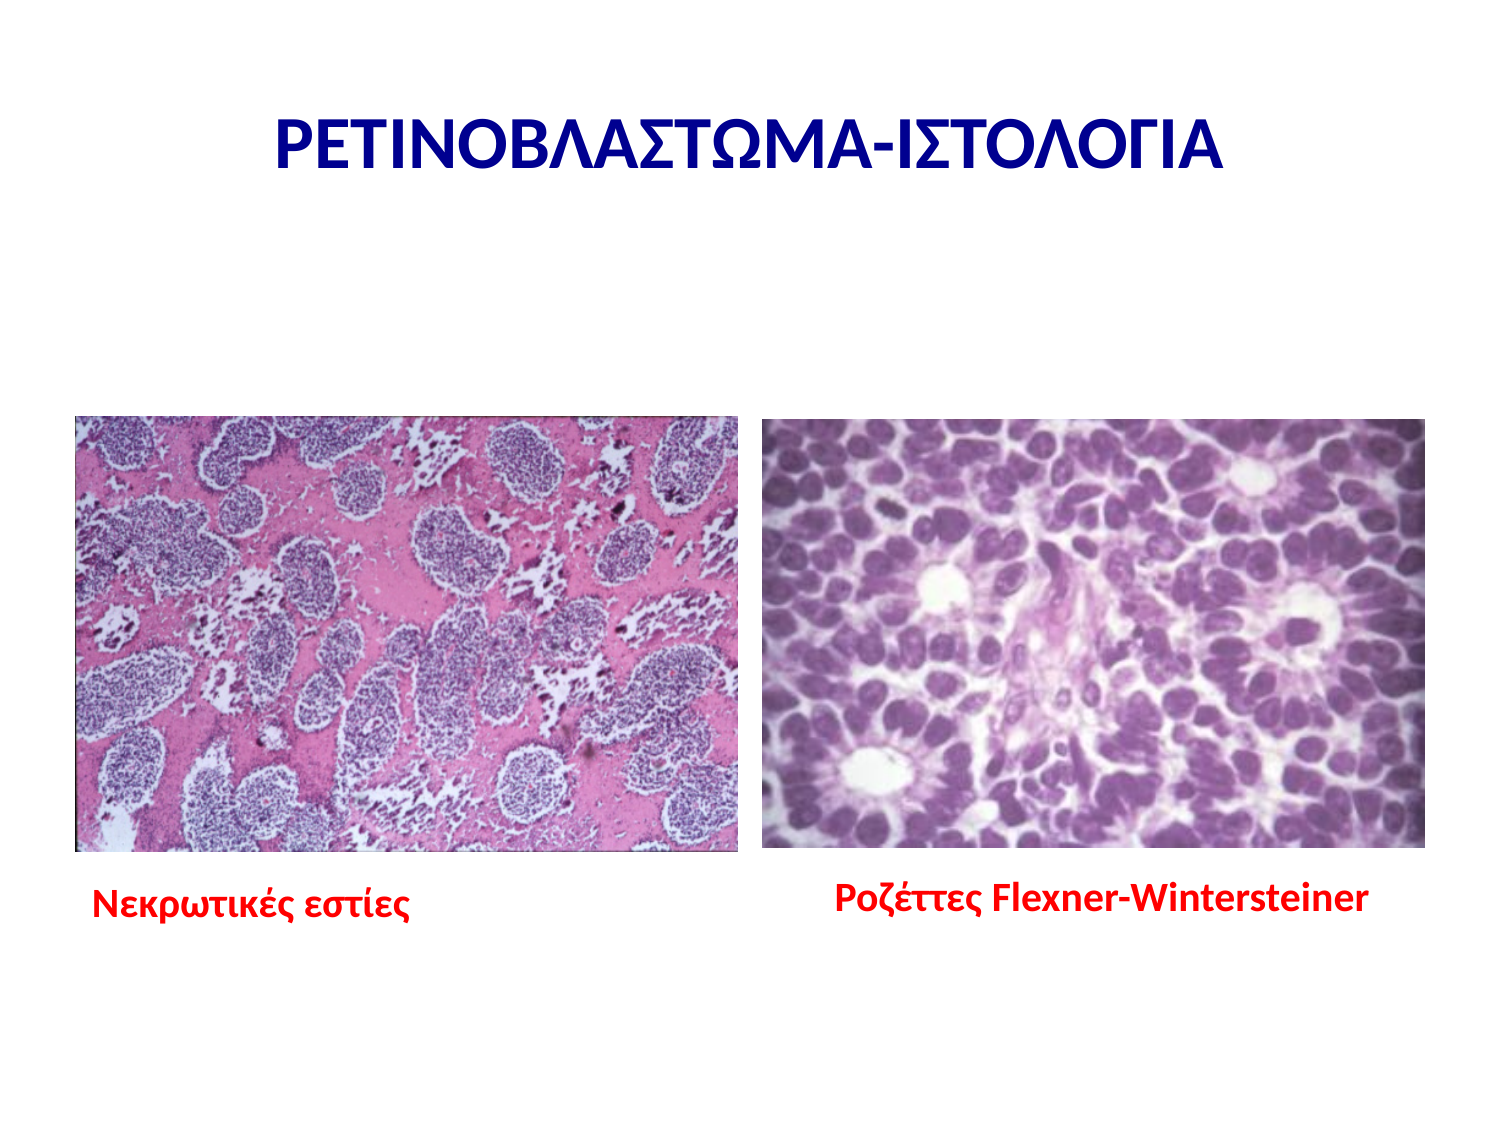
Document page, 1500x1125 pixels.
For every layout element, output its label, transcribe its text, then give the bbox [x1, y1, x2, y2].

title ΡΕΤΙΝΟΒΛΑΣΤΩΜΑ-ΙΣΤΟΛΟΓΙΑ [75, 45, 1425, 233]
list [762, 262, 1426, 1006]
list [74, 262, 738, 1006]
